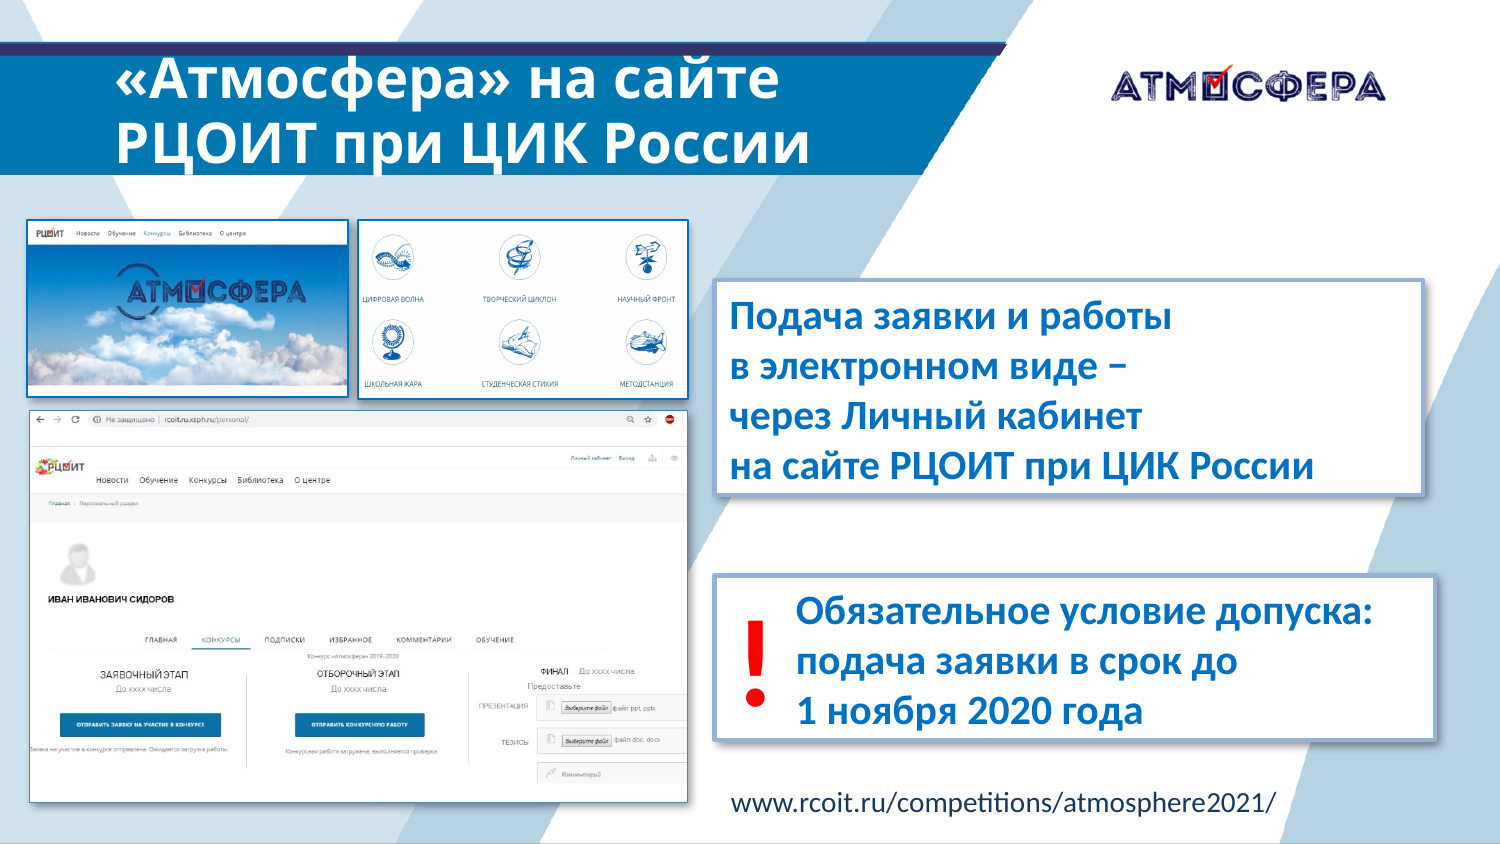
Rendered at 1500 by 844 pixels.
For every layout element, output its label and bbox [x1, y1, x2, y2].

text_box [0, 25, 1034, 97]
text_box [0, 0, 1500, 844]
text_box [1045, 8, 1412, 174]
text_box [27, 220, 348, 397]
picture [29, 409, 688, 802]
picture [358, 220, 688, 398]
